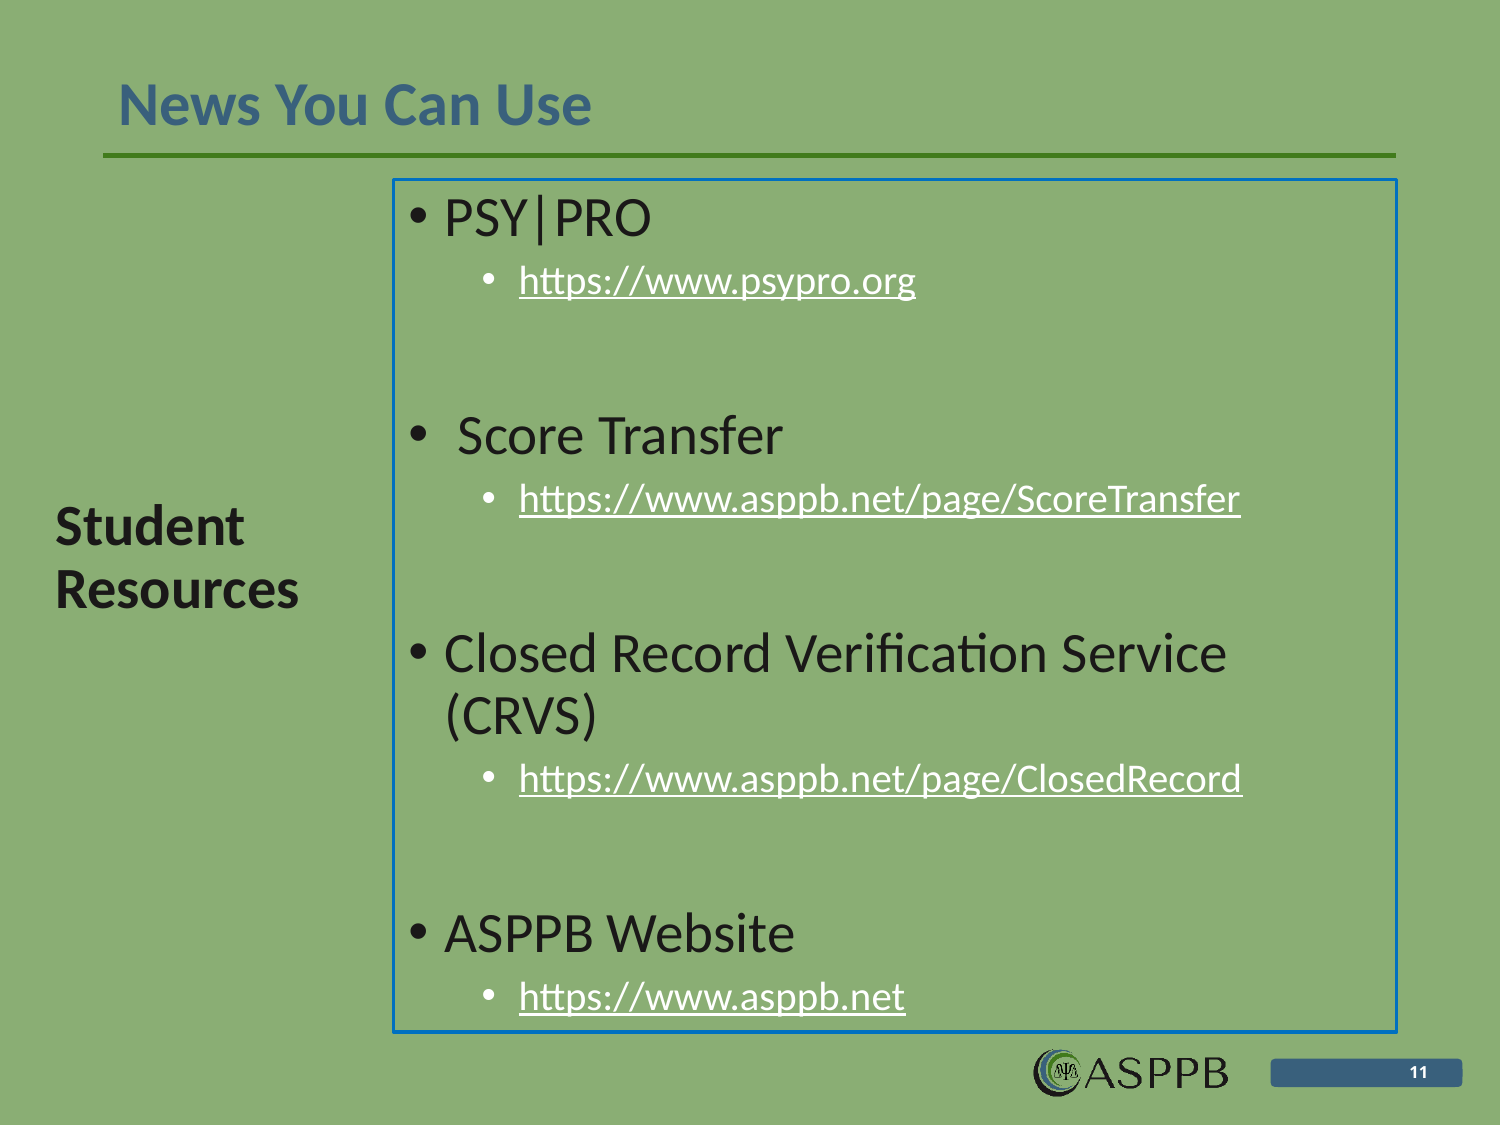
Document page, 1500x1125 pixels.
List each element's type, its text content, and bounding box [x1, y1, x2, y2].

list PSY|PRO https://www.psypro.org Score Transfer https://www.asppb.net/page/ScoreTransfer Closed Record Verification Service (CRVS) https://www.asppb.net/page/ClosedRecord ASPPB Website https://www.asppb.net [393, 179, 1397, 1032]
title News You Can Use [103, 54, 1397, 156]
list Student Resources [40, 166, 522, 946]
picture [1018, 1035, 1241, 1108]
